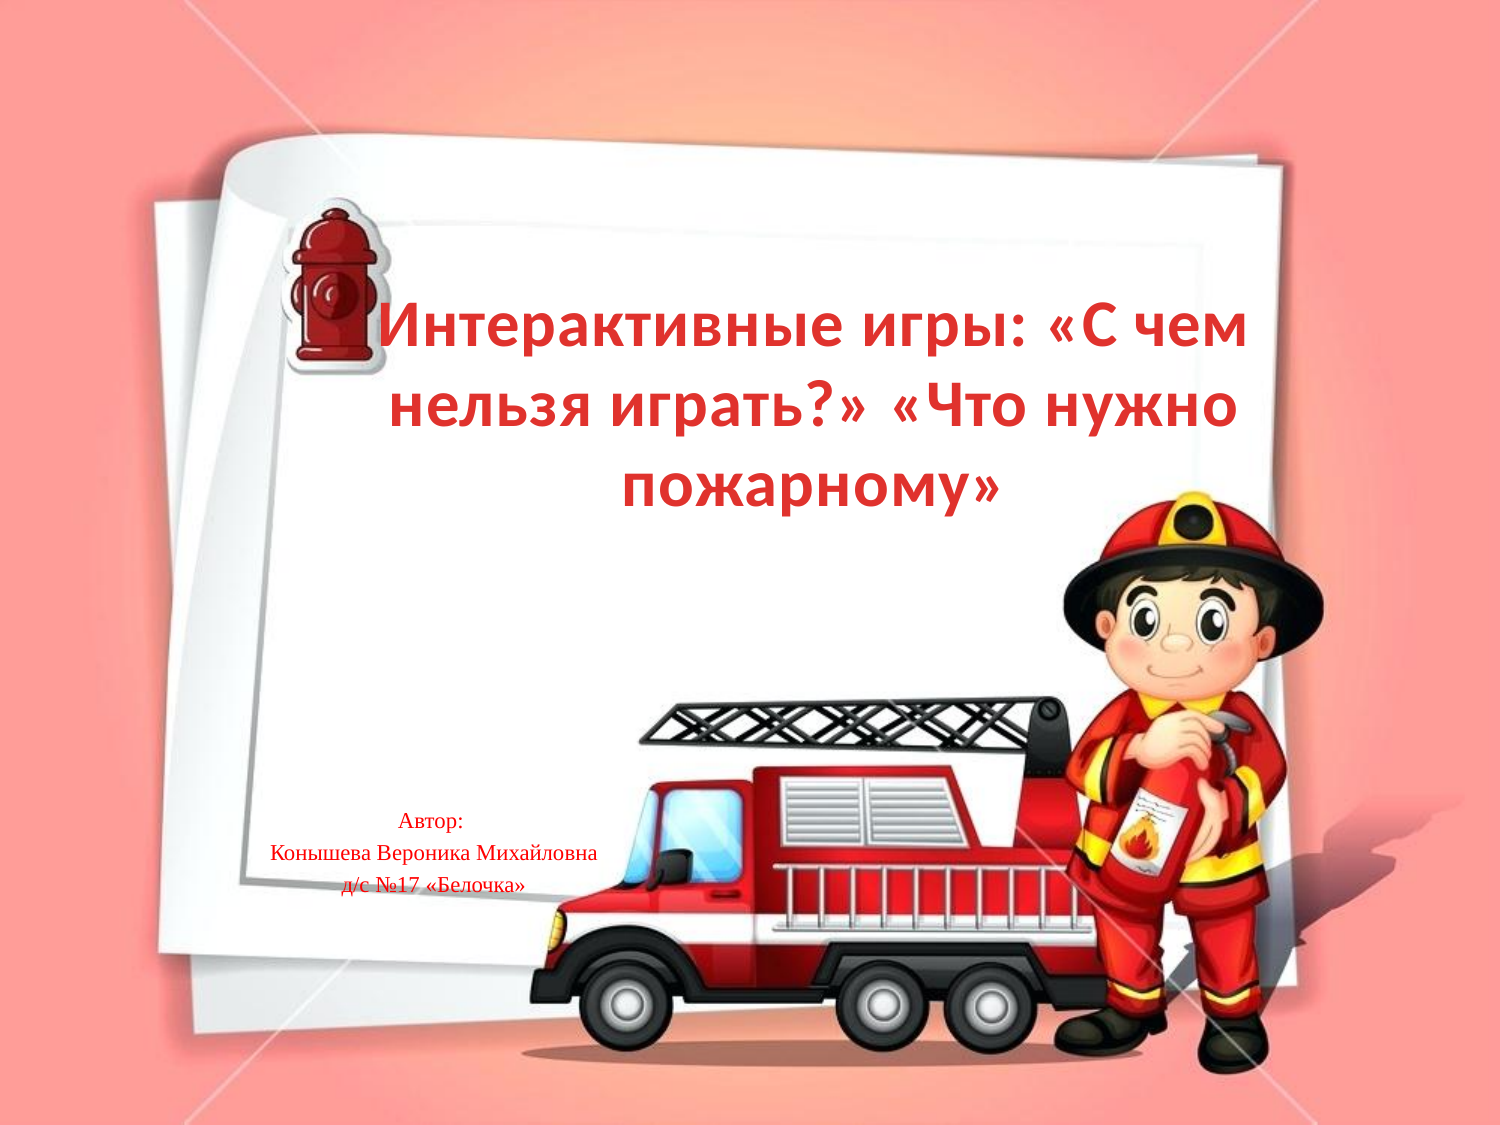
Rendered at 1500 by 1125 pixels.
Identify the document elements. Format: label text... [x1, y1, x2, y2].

subtitle Автор: Конышева Вероника Михайловна д/с №17 «Белочка» [253, 798, 614, 925]
title Интерактивные игры: «С чем нельзя играть?» «Что нужно пожарному» [265, 302, 1364, 497]
picture [0, 0, 1500, 1125]
